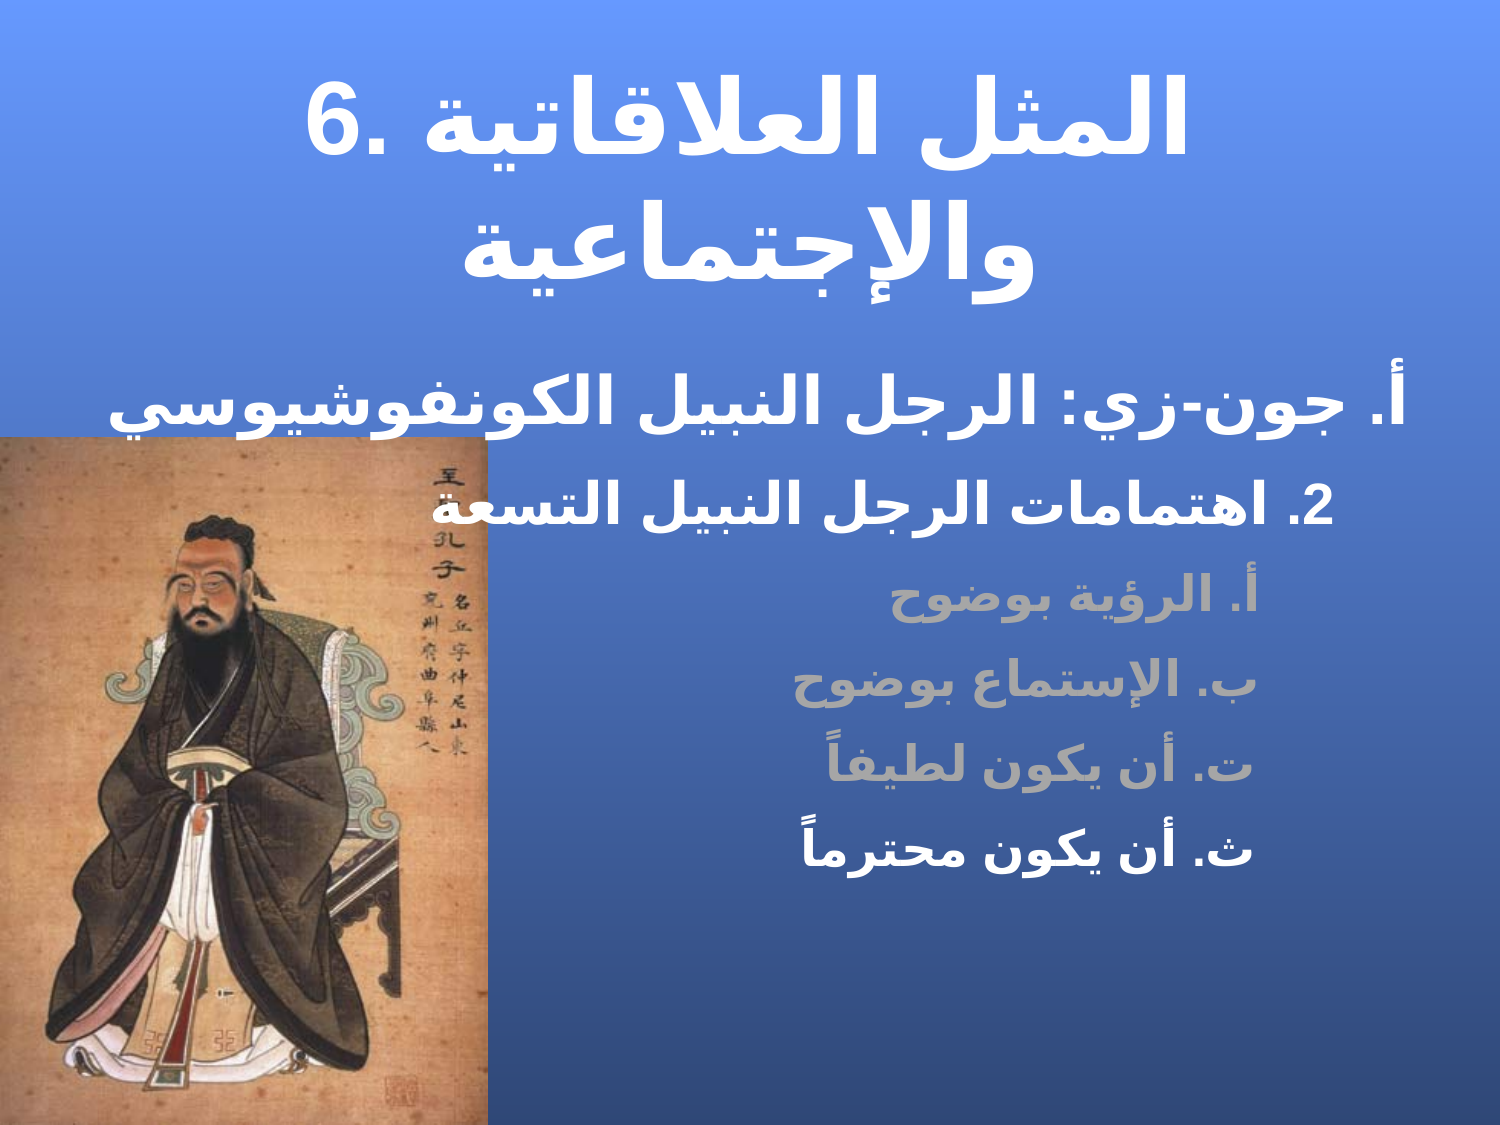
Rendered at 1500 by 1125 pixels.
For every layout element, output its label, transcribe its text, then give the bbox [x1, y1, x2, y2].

text_box أ. جون-زي: الرجل النبيل الكونفوشيوسي 2. اهتمامات الرجل النبيل التسعة أ. الرؤية بوضوح ب. الإستماع بوضوح ت. أن يكون لطيفاً ث. أن يكون محترماً [0, 350, 1425, 884]
text_box 6. المثل العلاقاتية والإجتماعية [0, 50, 1500, 300]
picture [0, 436, 488, 1125]
